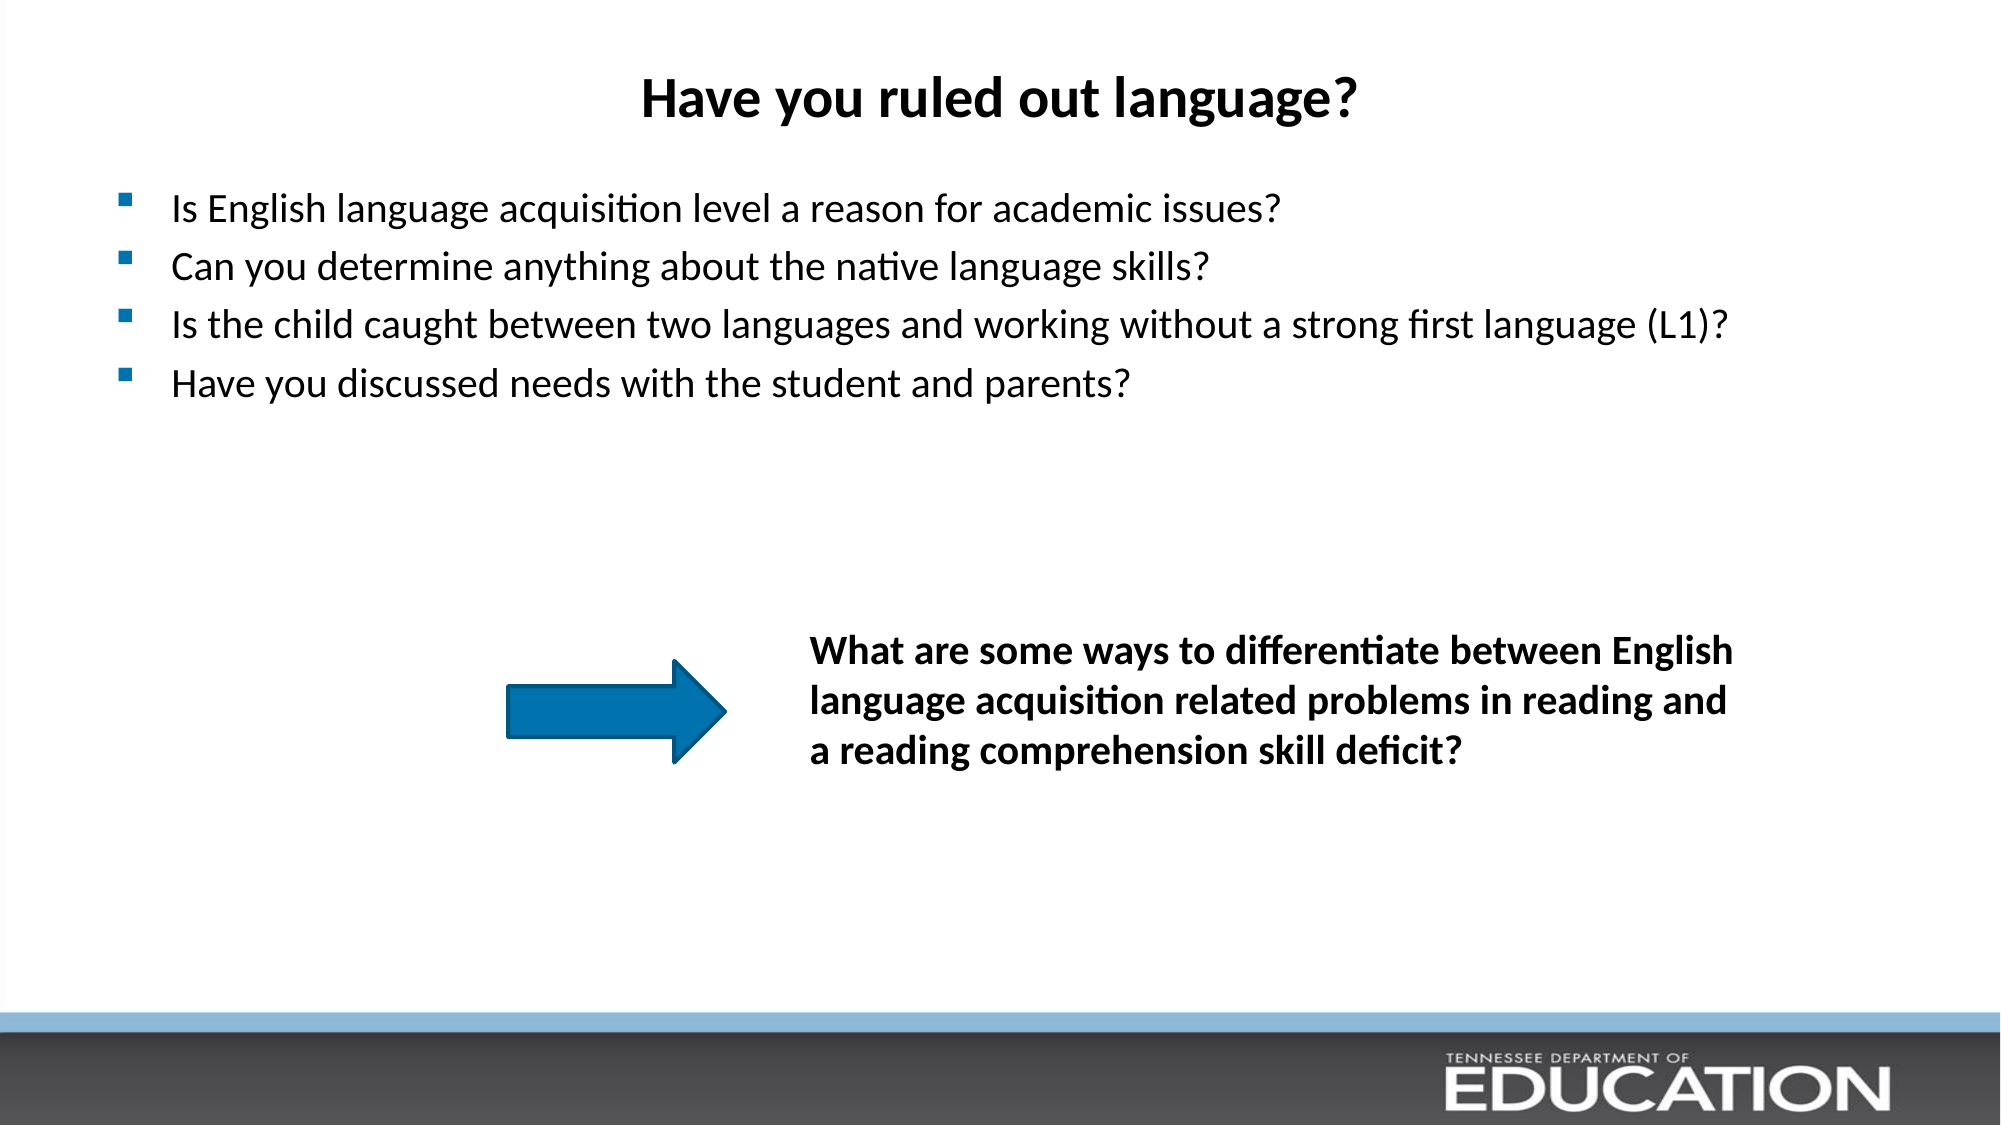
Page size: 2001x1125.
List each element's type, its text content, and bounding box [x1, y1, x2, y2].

title Have you ruled out language? [99, 45, 1900, 145]
list Is English language acquisition level a reason for academic issues? Can you determine anything about the native language skills? Is the child caught between two languages and working without a strong first language (L1)? Have you discussed needs with the student and parents? [99, 172, 1900, 1005]
text_box What are some ways to differentiate between English language acquisition related problems in reading and a reading comprehension skill deficit? [794, 615, 1773, 880]
picture [0, 0, 2001, 1125]
text_box [506, 659, 728, 765]
